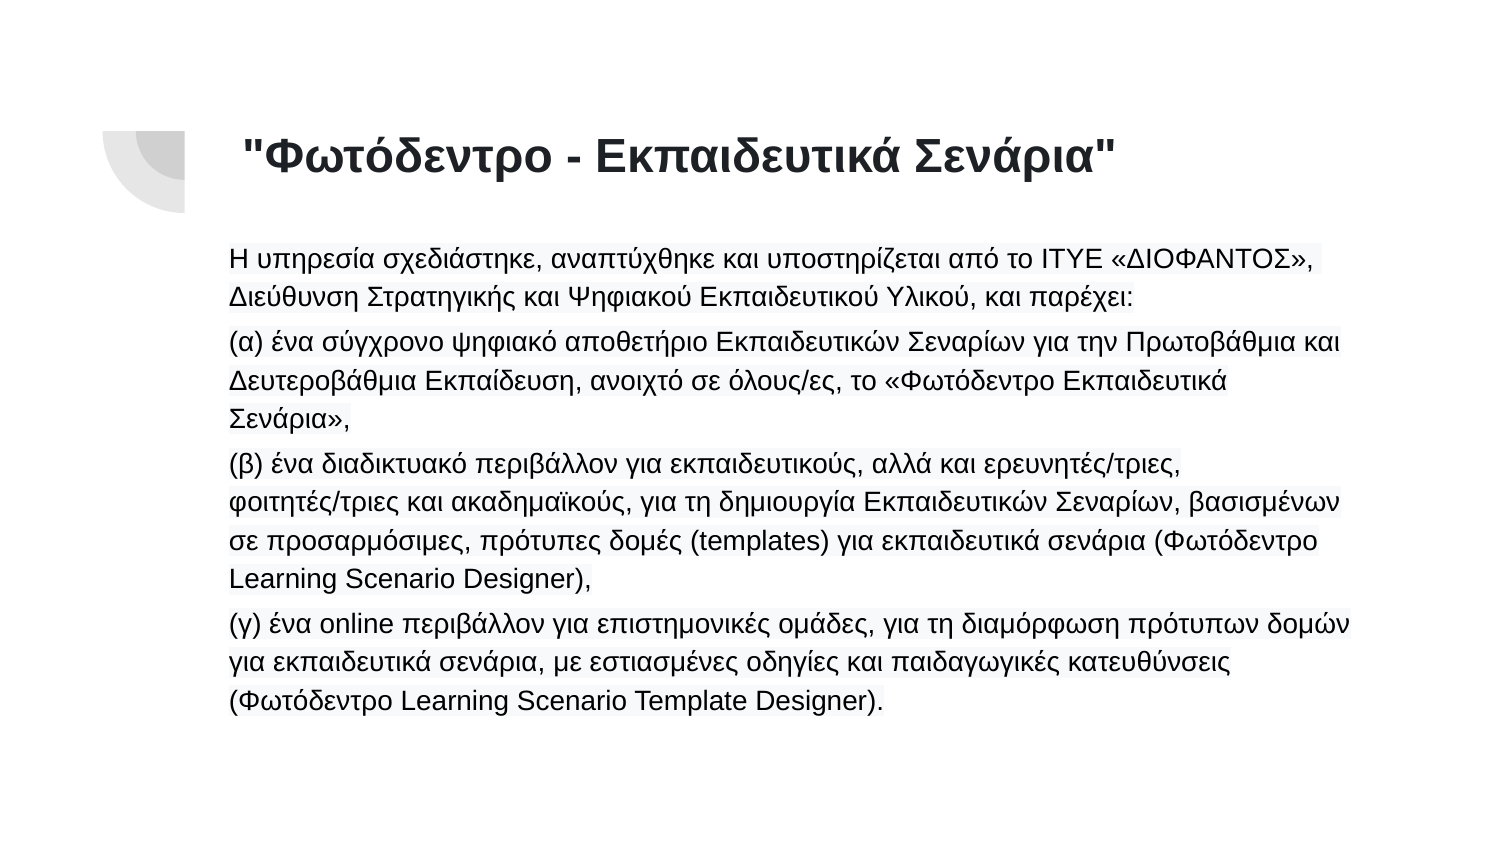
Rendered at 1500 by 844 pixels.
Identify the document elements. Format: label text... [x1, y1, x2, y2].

title "Φωτόδεντρο - Εκπαιδευτικά Σενάρια" [213, 98, 1368, 220]
list Η υπηρεσία σχεδιάστηκε, αναπτύχθηκε και υποστηρίζεται από το ΙΤΥΕ «ΔΙΟΦΑΝΤΟΣ», Διεύθυνση Στρατηγικής και Ψηφιακού Εκπαιδευτικού Υλικού, και παρέχει: (α) ένα σύγχρονο ψηφιακό αποθετήριο Εκπαιδευτικών Σεναρίων για την Πρωτοβάθμια και Δευτεροβάθμια Εκπαίδευση, ανοιχτό σε όλους/ες, το «Φωτόδεντρο Εκπαιδευτικά Σενάρια», (β) ένα διαδικτυακό περιβάλλον για εκπαιδευτικούς, αλλά και ερευνητές/τριες, φοιτητές/τριες και ακαδημαϊκούς, για τη δημιουργία Εκπαιδευτικών Σεναρίων, βασισμένων σε προσαρμόσιμες, πρότυπες δομές (templates) για εκπαιδευτικά σενάρια (Φωτόδεντρο Learning Scenario Designer), (γ) ένα online περιβάλλον για επιστημονικές ομάδες, για τη διαμόρφωση πρότυπων δομών για εκπαιδευτικά σενάρια, με εστιασμένες οδηγίες και παιδαγωγικές κατευθύνσεις (Φωτόδεντρο Learning Scenario Template Designer). [213, 220, 1368, 744]
